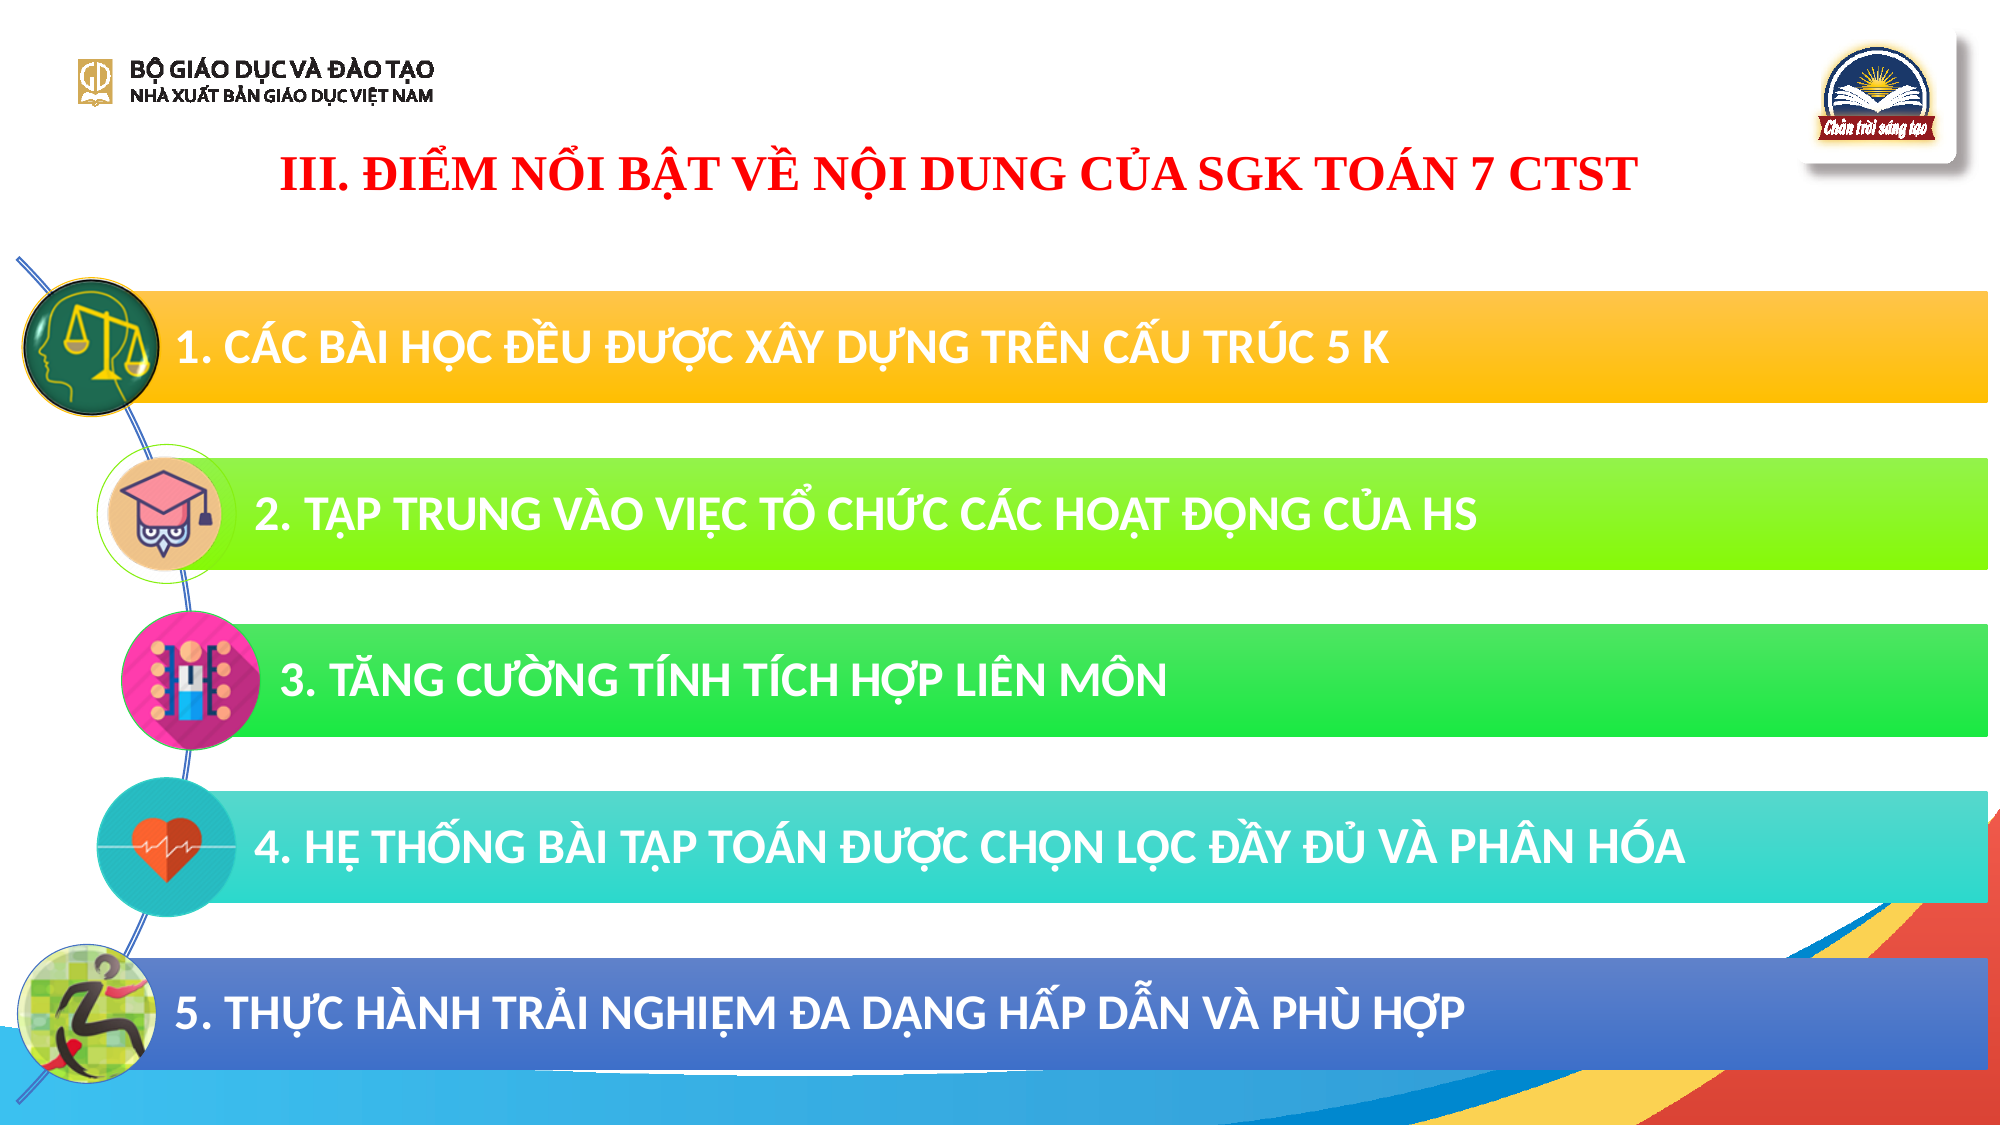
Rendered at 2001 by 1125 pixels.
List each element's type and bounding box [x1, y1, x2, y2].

text_box [3, 236, 2000, 1125]
picture [0, 0, 2000, 1125]
